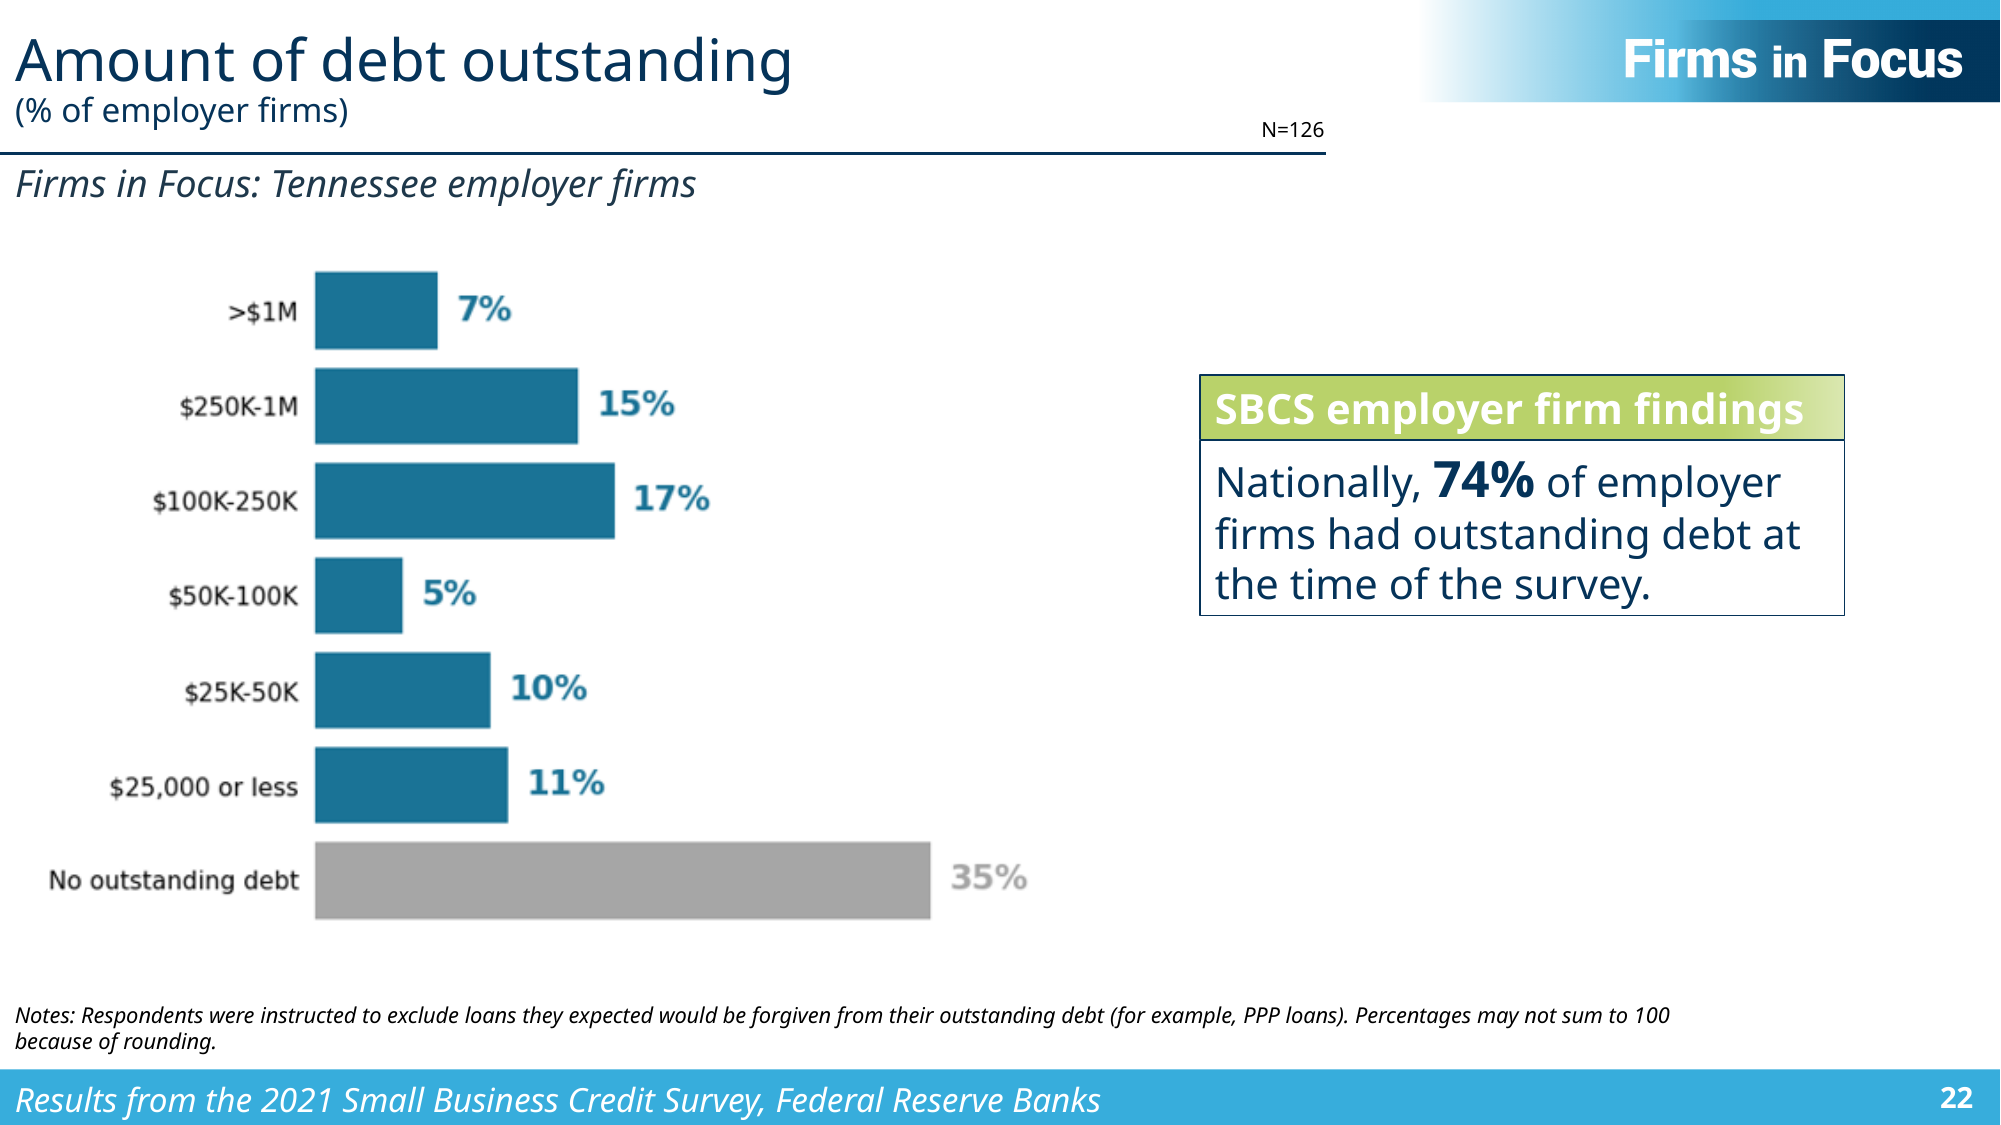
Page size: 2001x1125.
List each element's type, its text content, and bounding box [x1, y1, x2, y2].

title Amount of debt outstanding (% of employer firms) [0, 22, 1097, 139]
text_box N=126 [1113, 109, 1339, 149]
picture [1190, 0, 2000, 178]
text_box SBCS employer firm findings [1200, 375, 1845, 440]
text_box Firms in Focus: Tennessee employer firms [0, 161, 1339, 210]
text_box Nationally, 74% of employer firms had outstanding debt at the time of the survey. [1200, 440, 1845, 616]
text_box Notes: Respondents were instructed to exclude loans they expected would be forgiven from their outstanding debt (for example, PPP loans). Percentages may not sum to 100 because of rounding. [0, 994, 1706, 1062]
picture [25, 217, 1046, 975]
